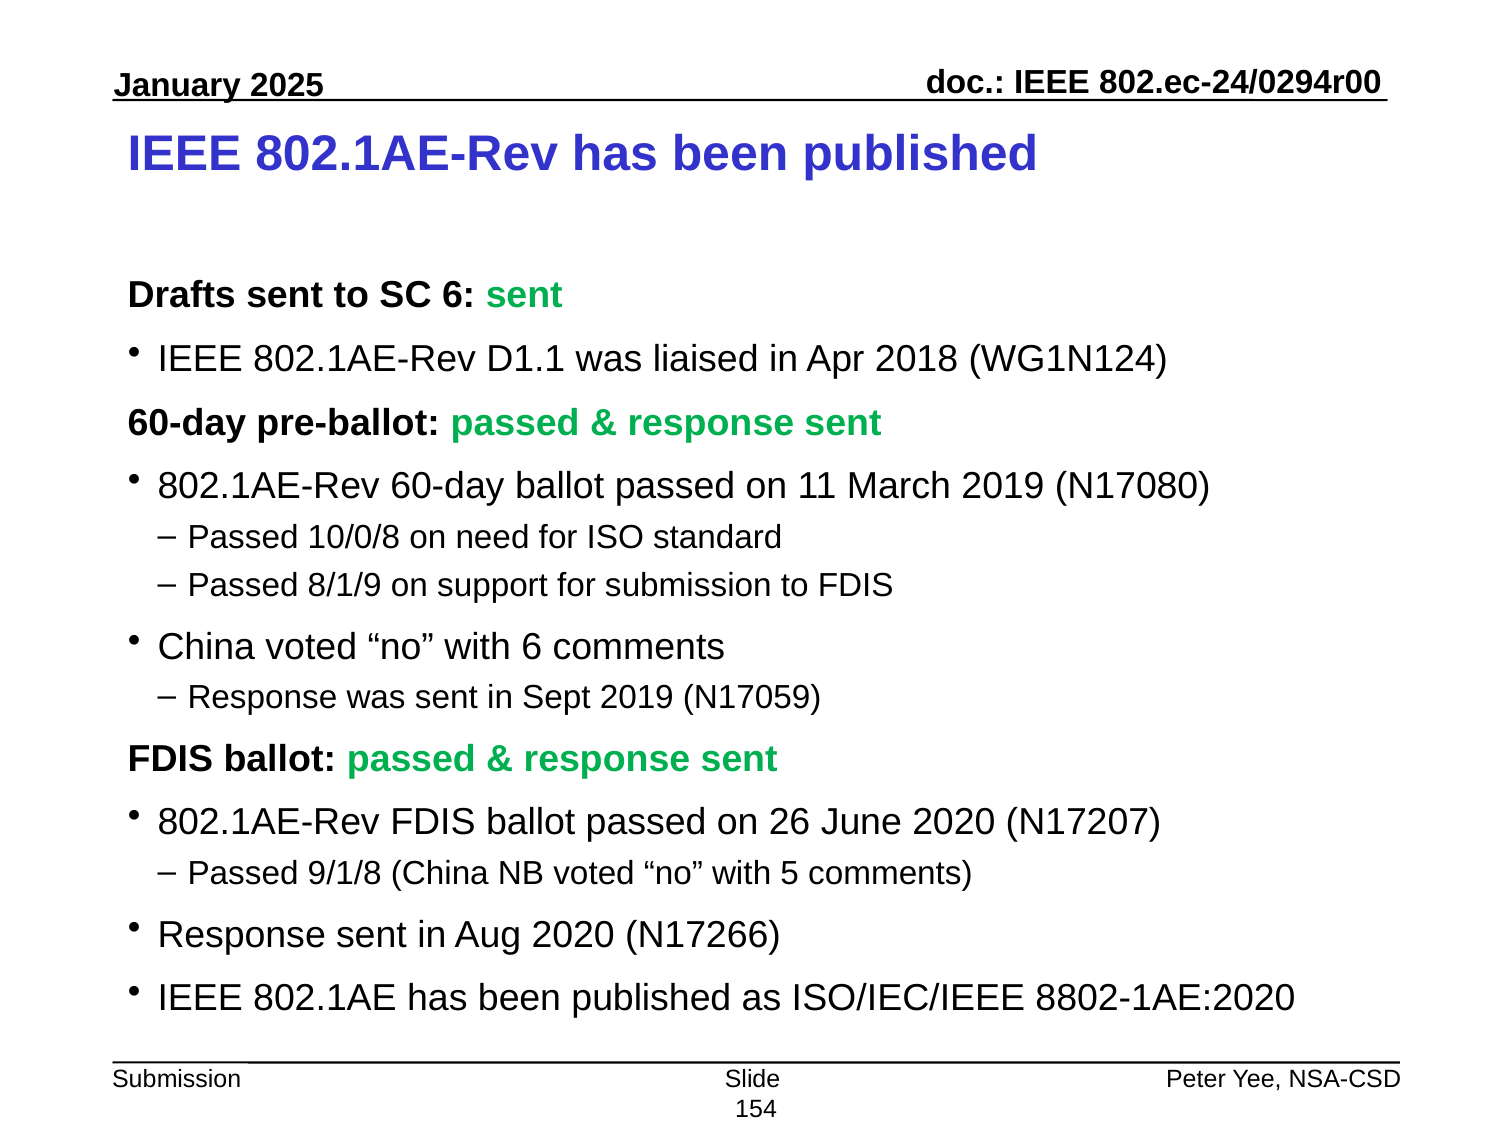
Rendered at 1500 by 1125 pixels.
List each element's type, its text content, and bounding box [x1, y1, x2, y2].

title IEEE 802.1AE-Rev has been published [112, 112, 1388, 262]
footer Peter Yee, NSA-CSD [1164, 1061, 1402, 1093]
slide_number Slide 154 [709, 1061, 803, 1093]
list Drafts sent to SC 6: sent IEEE 802.1AE-Rev D1.1 was liaised in Apr 2018 (WG1N124) 60-day pre-ballot: passed & response sent 802.1AE-Rev 60-day ballot passed on 11 March 2019 (N17080) Passed 10/0/8 on need for ISO standard Passed 8/1/9 on support for submission to FDIS China voted “no” with 6 comments Response was sent in Sept 2019 (N17059) FDIS ballot: passed & response sent 802.1AE-Rev FDIS ballot passed on 26 June 2020 (N17207) Passed 9/1/8 (China NB voted “no” with 5 comments) Response sent in Aug 2020 (N17266) IEEE 802.1AE has been published as ISO/IEC/IEEE 8802-1AE:2020 [112, 262, 1388, 938]
